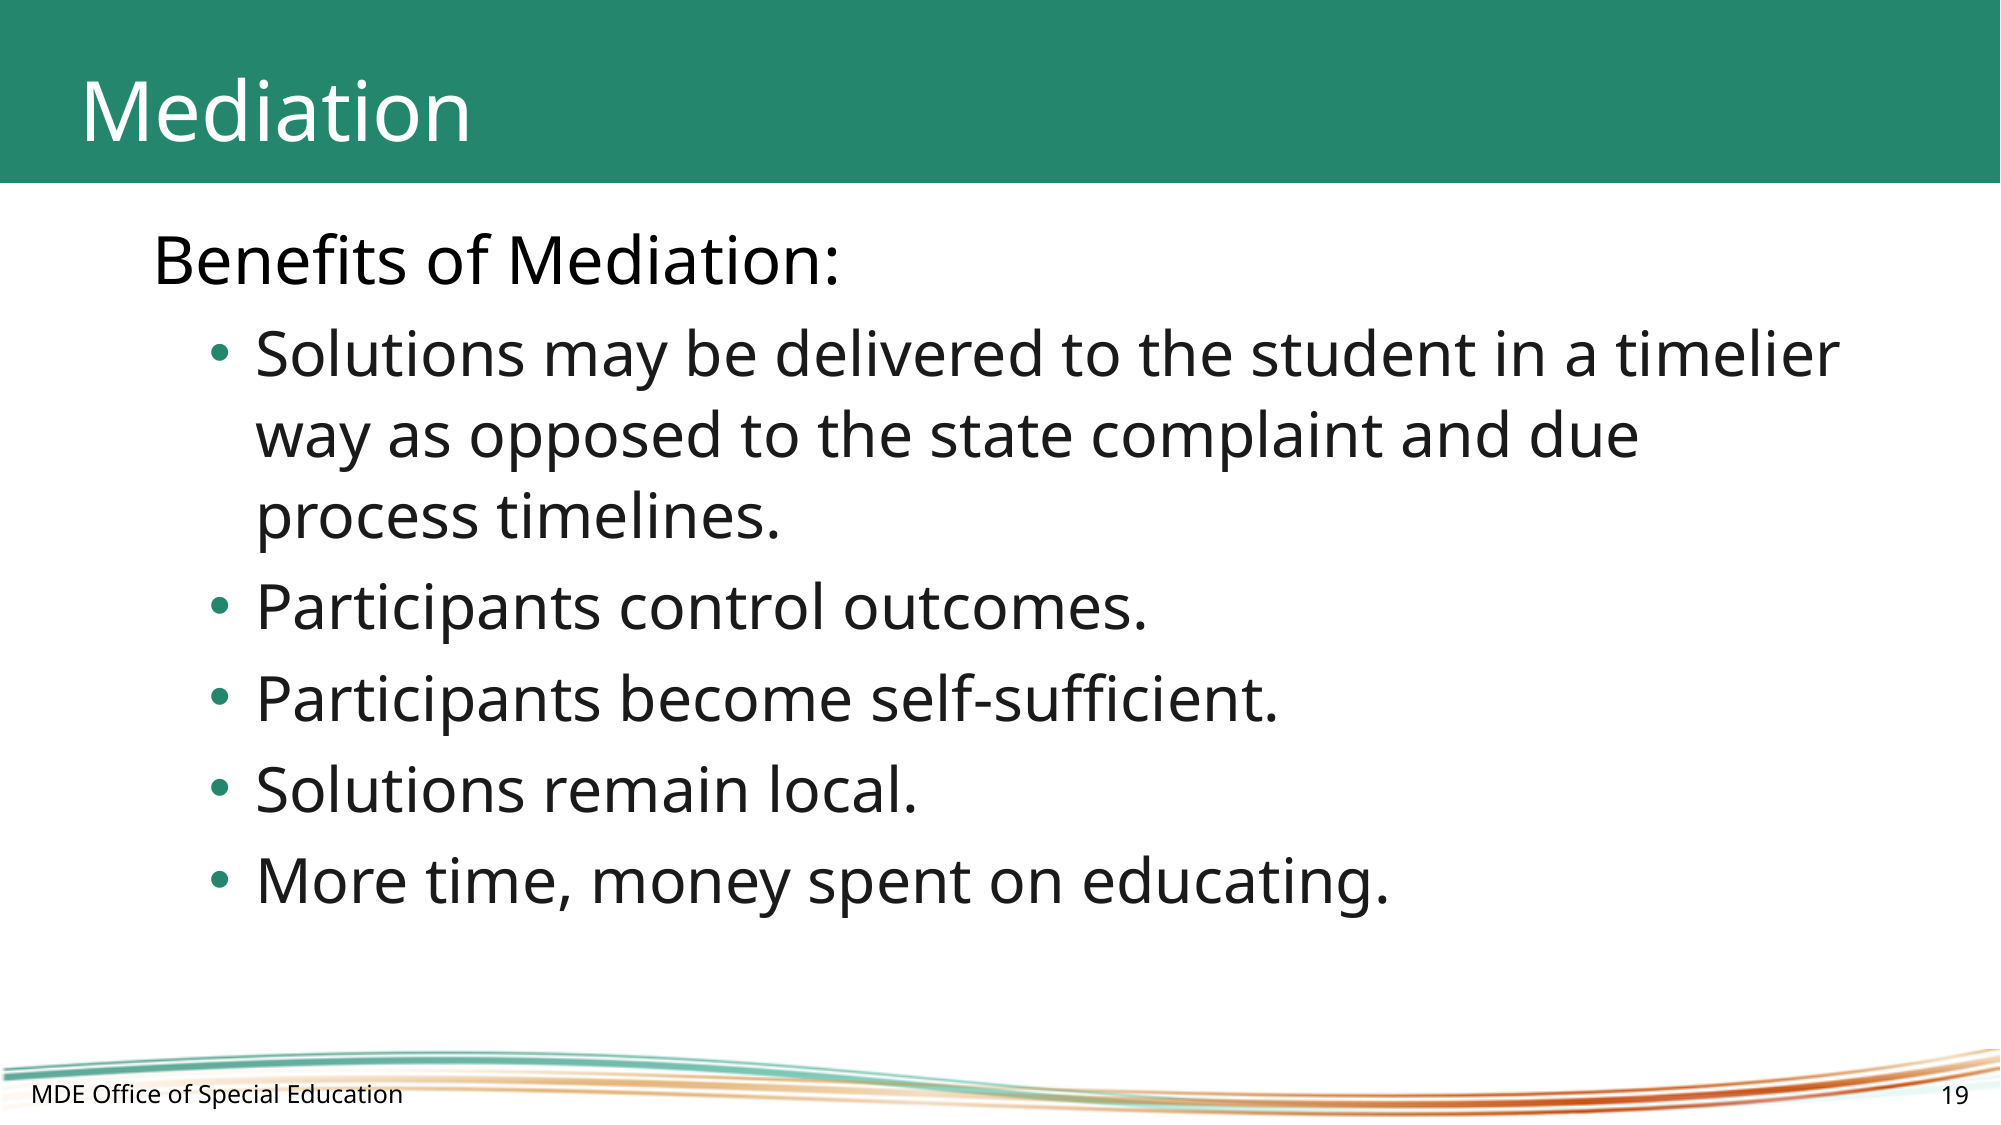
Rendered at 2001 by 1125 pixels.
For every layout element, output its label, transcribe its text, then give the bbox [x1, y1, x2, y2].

title Mediation [64, 46, 1928, 183]
footer MDE Office of Special Education [15, 1065, 691, 1125]
picture [0, 1049, 2000, 1125]
slide_number 19 [1534, 1066, 1985, 1125]
list Benefits of Mediation: Solutions may be delivered to the student in a timelier way as opposed to the state complaint and due process timelines. Participants control outcomes. Participants become self-sufficient. Solutions remain local. More time, money spent on educating. [137, 203, 1863, 1043]
